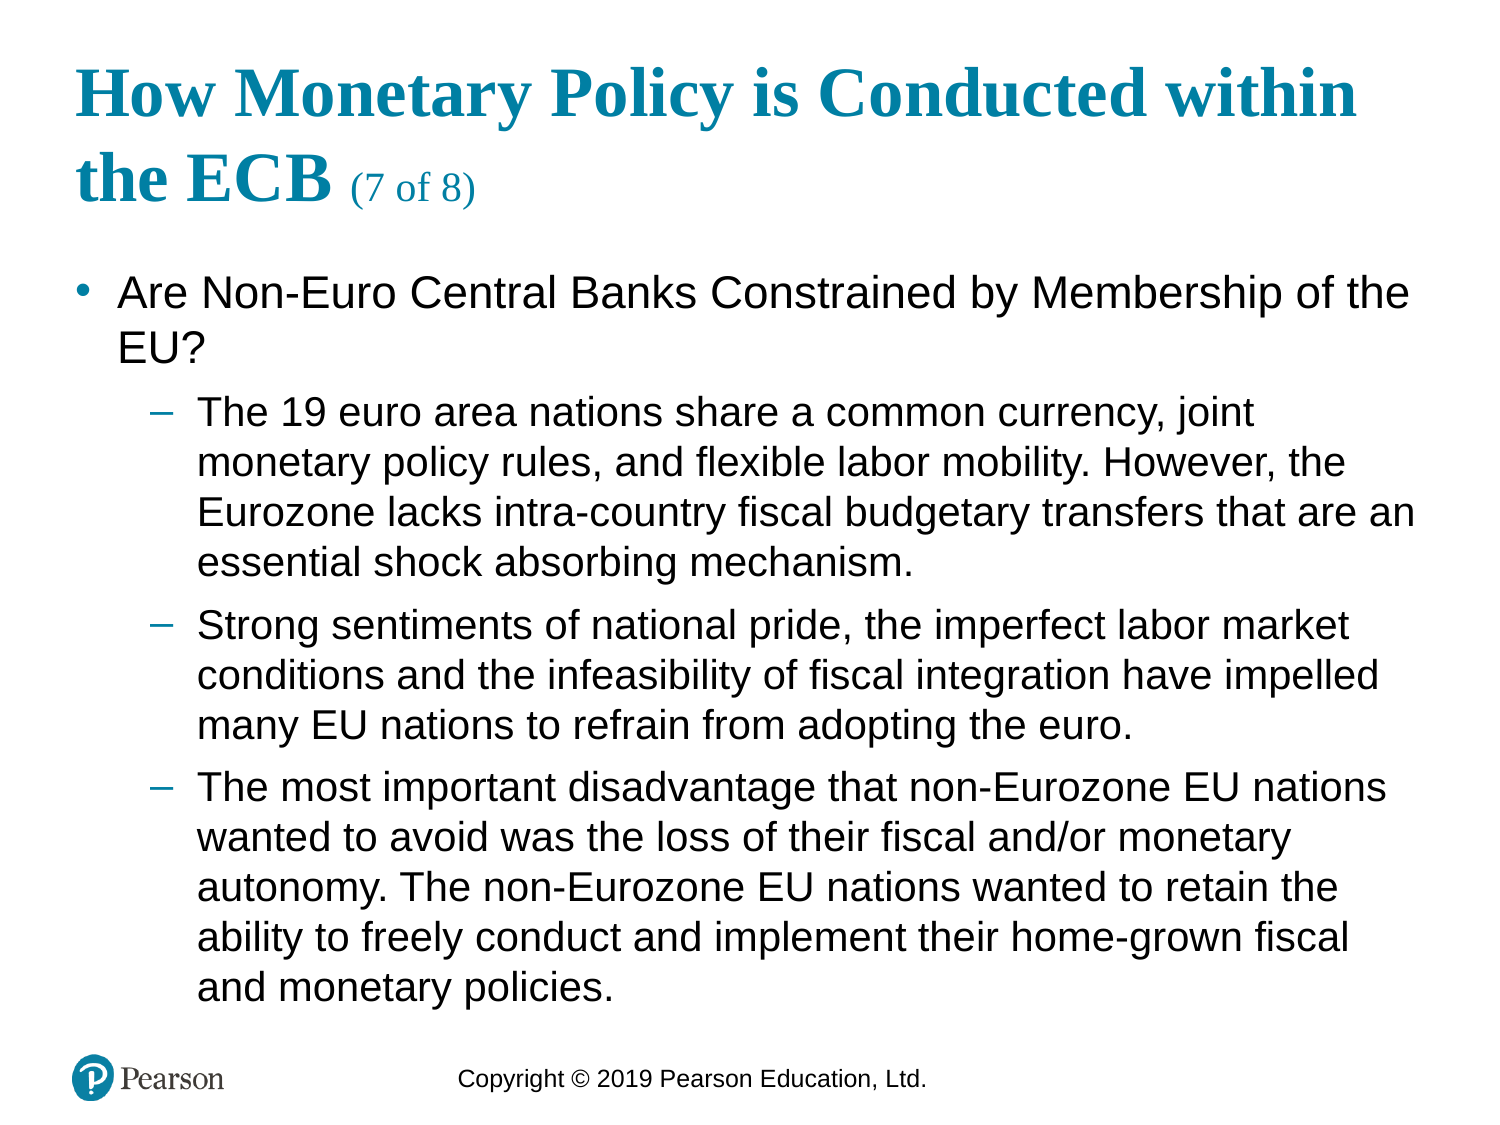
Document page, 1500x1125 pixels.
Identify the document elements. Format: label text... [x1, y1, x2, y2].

list Are Non-Euro Central Banks Constrained by Membership of the EU? The 19 euro area nations share a common currency, joint monetary policy rules, and flexible labor mobility. However, the Eurozone lacks intra-country fiscal budgetary transfers that are an essential shock absorbing mechanism. Strong sentiments of national pride, the imperfect labor market conditions and the infeasibility of fiscal integration have impelled many EU nations to refrain from adopting the euro. The most important disadvantage that non-Eurozone EU nations wanted to avoid was the loss of their fiscal and/or monetary autonomy. The non-Eurozone EU nations wanted to retain the ability to freely conduct and implement their home-grown fiscal and monetary policies. [75, 262, 1425, 1005]
picture [81, 1064, 107, 1089]
picture [72, 1054, 89, 1072]
picture [72, 1087, 83, 1101]
title How Monetary Policy is Conducted within the ECB (7 of 8) [75, 35, 1425, 216]
picture [99, 1054, 224, 1101]
